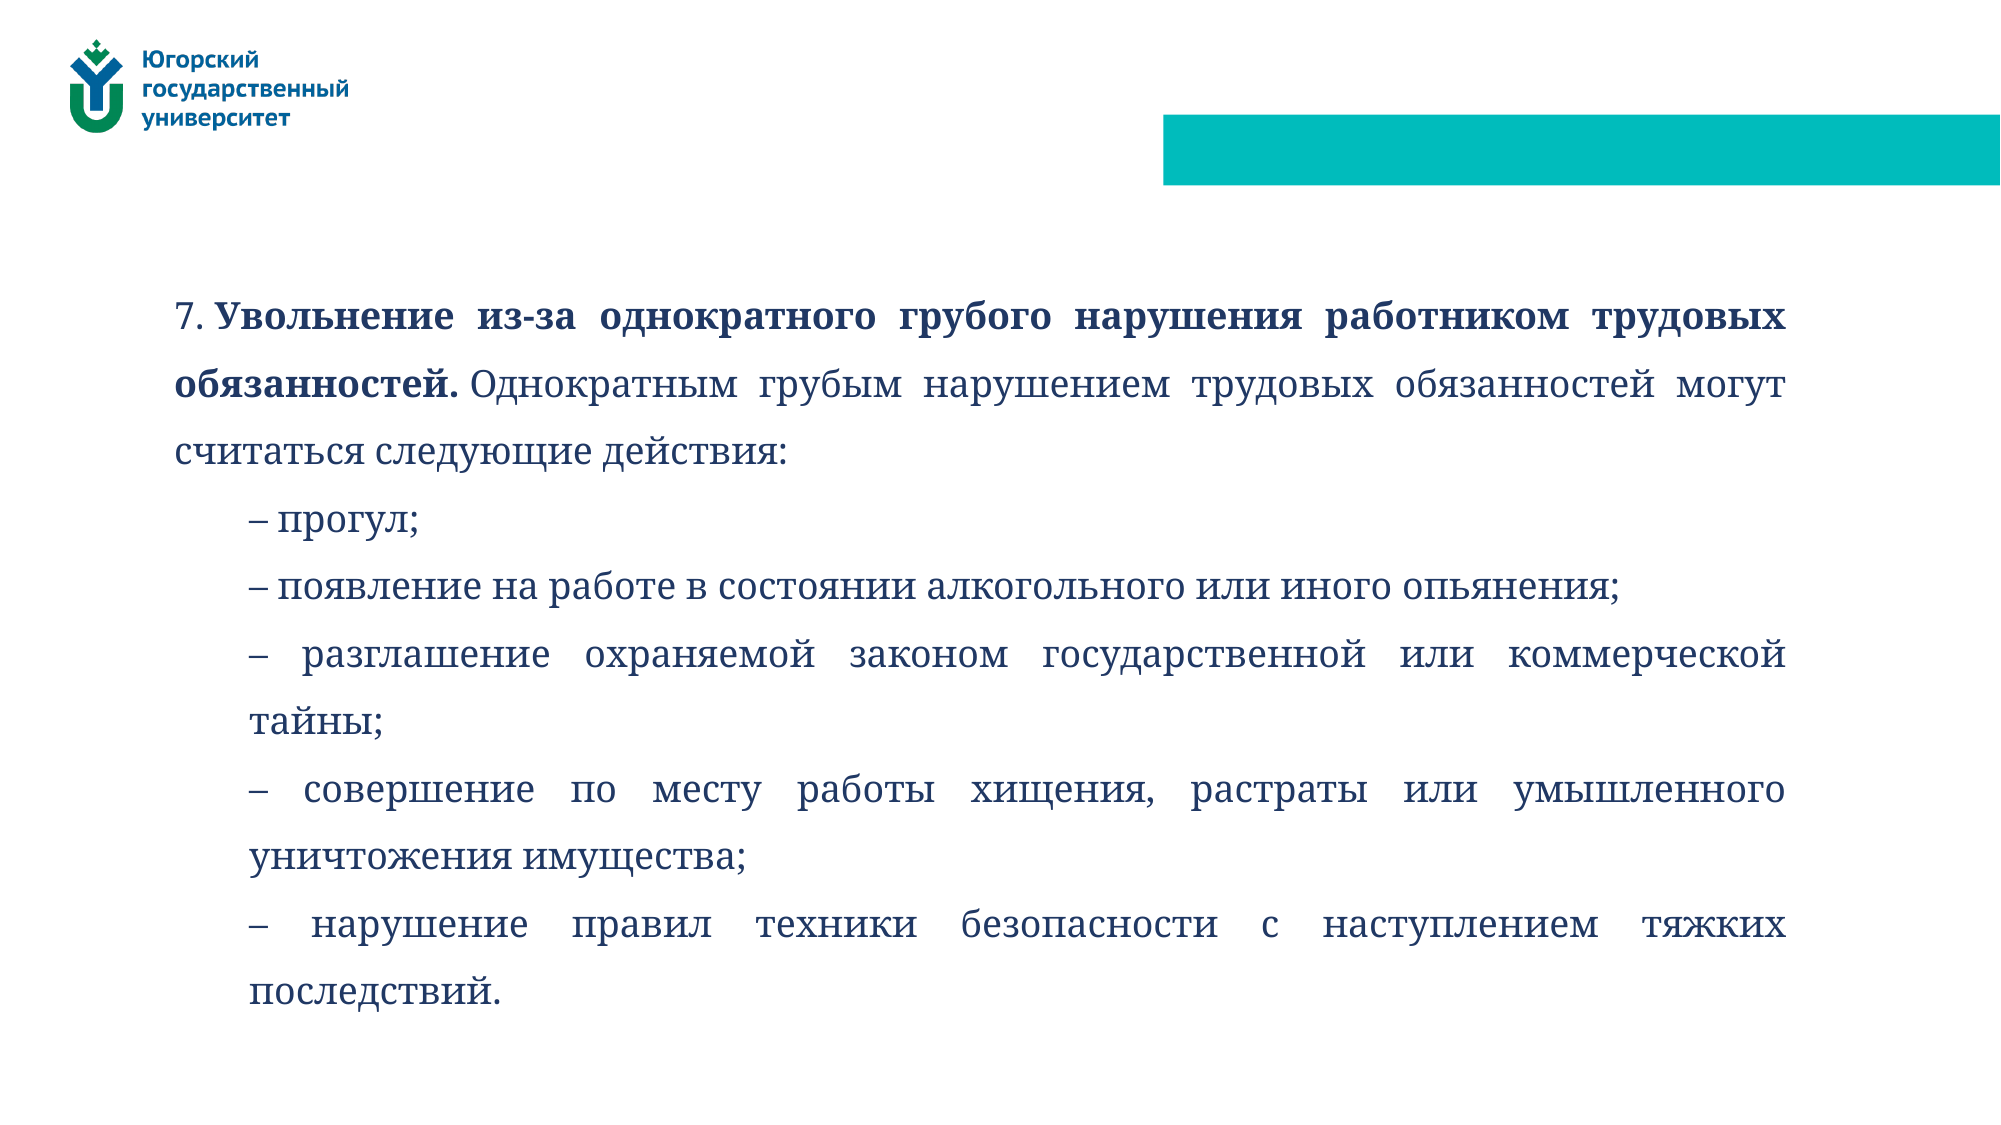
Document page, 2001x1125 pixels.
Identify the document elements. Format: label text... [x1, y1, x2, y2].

text_box 7. Увольнение из-за однократного грубого нарушения работником трудовых обязанностей. Однократным грубым нарушением трудовых обязанностей могут считаться следующие действия: – прогул; – появление на работе в состоянии алкогольного или иного опьянения; – разглашение охраняемой законом государственной или коммерческой тайны; – совершение по месту работы хищения, растраты или умышленного уничтожения имущества; – нарушение правил техники безопасности с наступлением тяжких последствий. [159, 262, 1803, 1088]
picture [70, 39, 348, 133]
text_box [1162, 114, 2000, 186]
